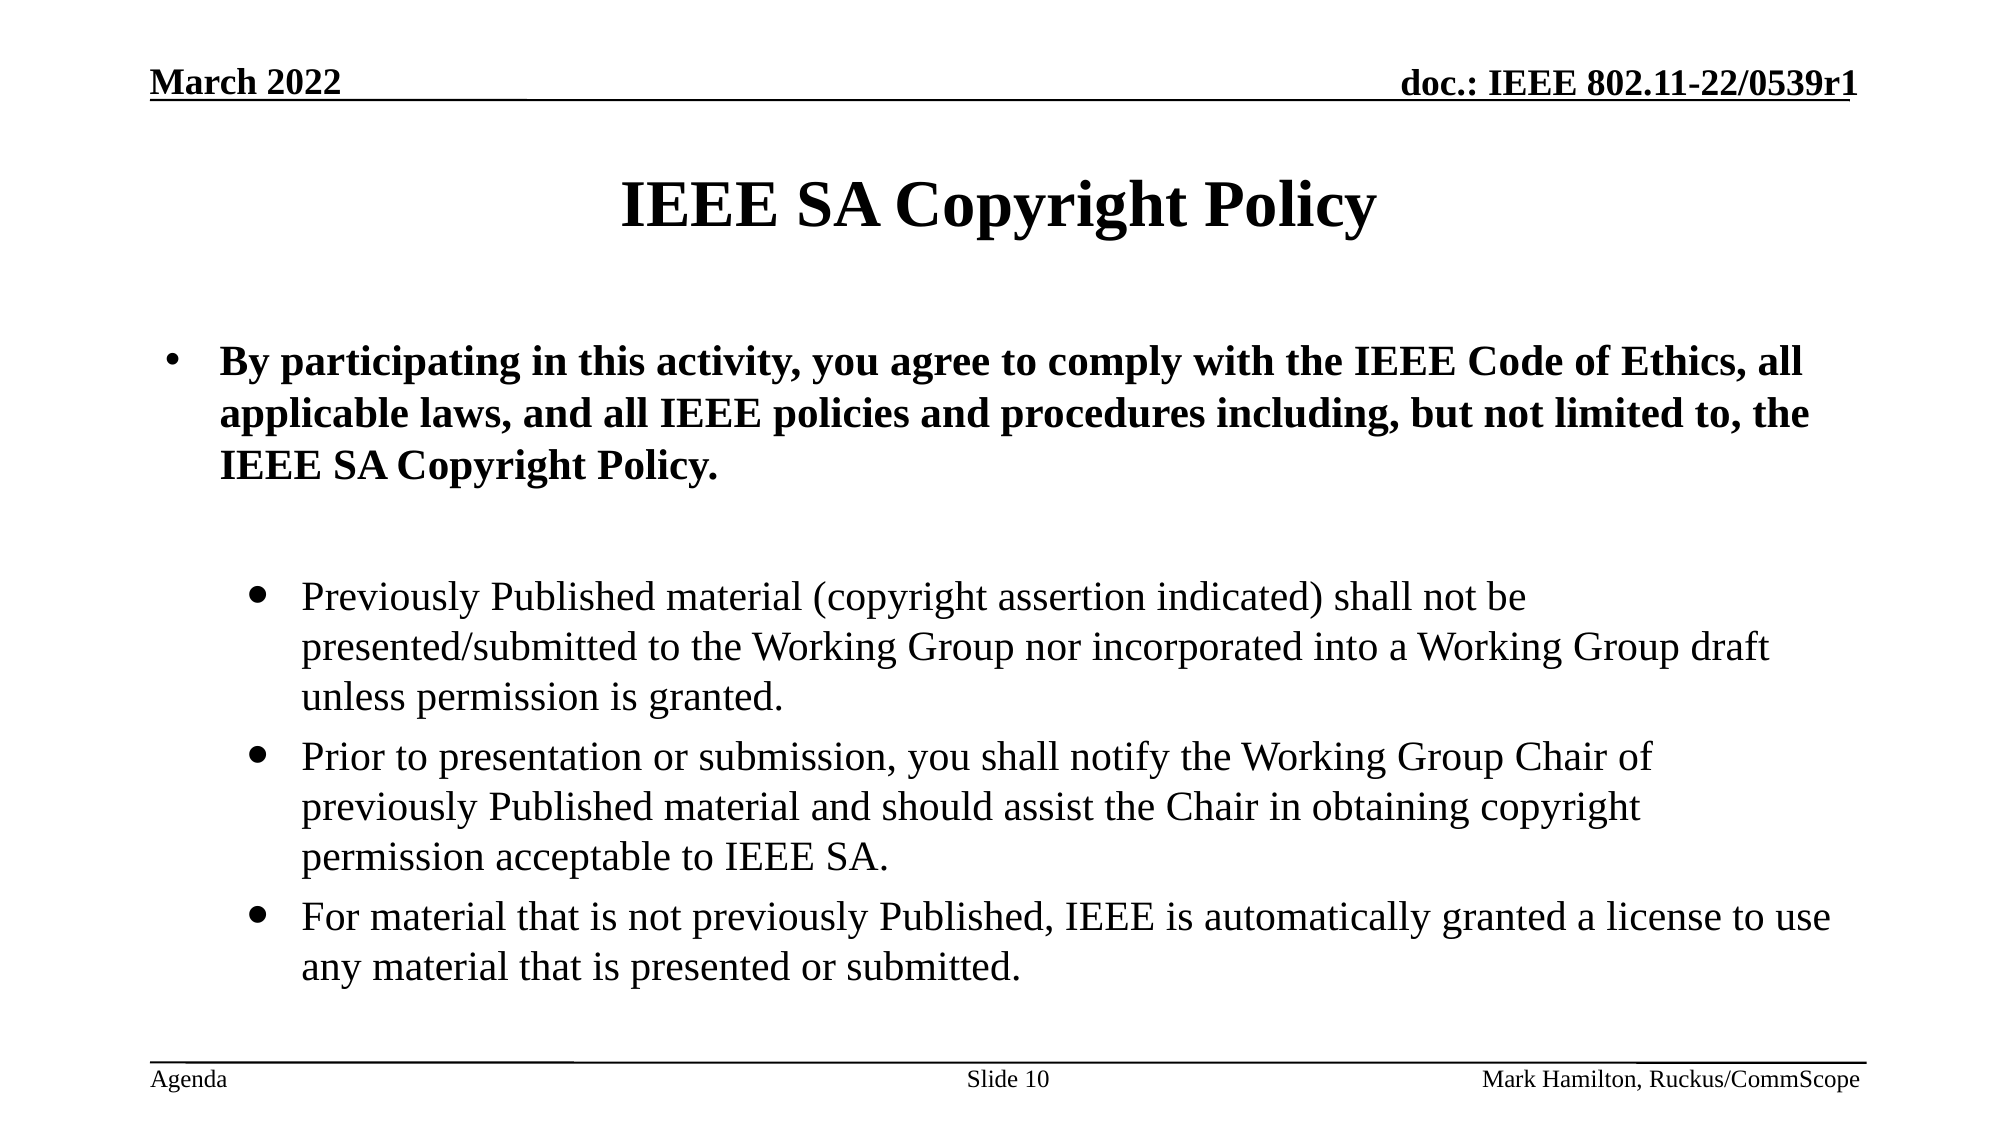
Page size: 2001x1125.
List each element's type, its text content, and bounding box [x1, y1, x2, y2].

title IEEE SA Copyright Policy [149, 112, 1850, 288]
list By participating in this activity, you agree to comply with the IEEE Code of Ethics, all applicable laws, and all IEEE policies and procedures including, but not limited to, the IEEE SA Copyright Policy. Previously Published material (copyright assertion indicated) shall not be presented/submitted to the Working Group nor incorporated into a Working Group draft unless permission is granted. Prior to presentation or submission, you shall notify the Working Group Chair of previously Published material and should assist the Chair in obtaining copyright permission acceptable to IEEE SA. For material that is not previously Published, IEEE is automatically granted a license to use any material that is presented or submitted. [149, 324, 1850, 1000]
slide_number Slide 10 [950, 1061, 1067, 1123]
